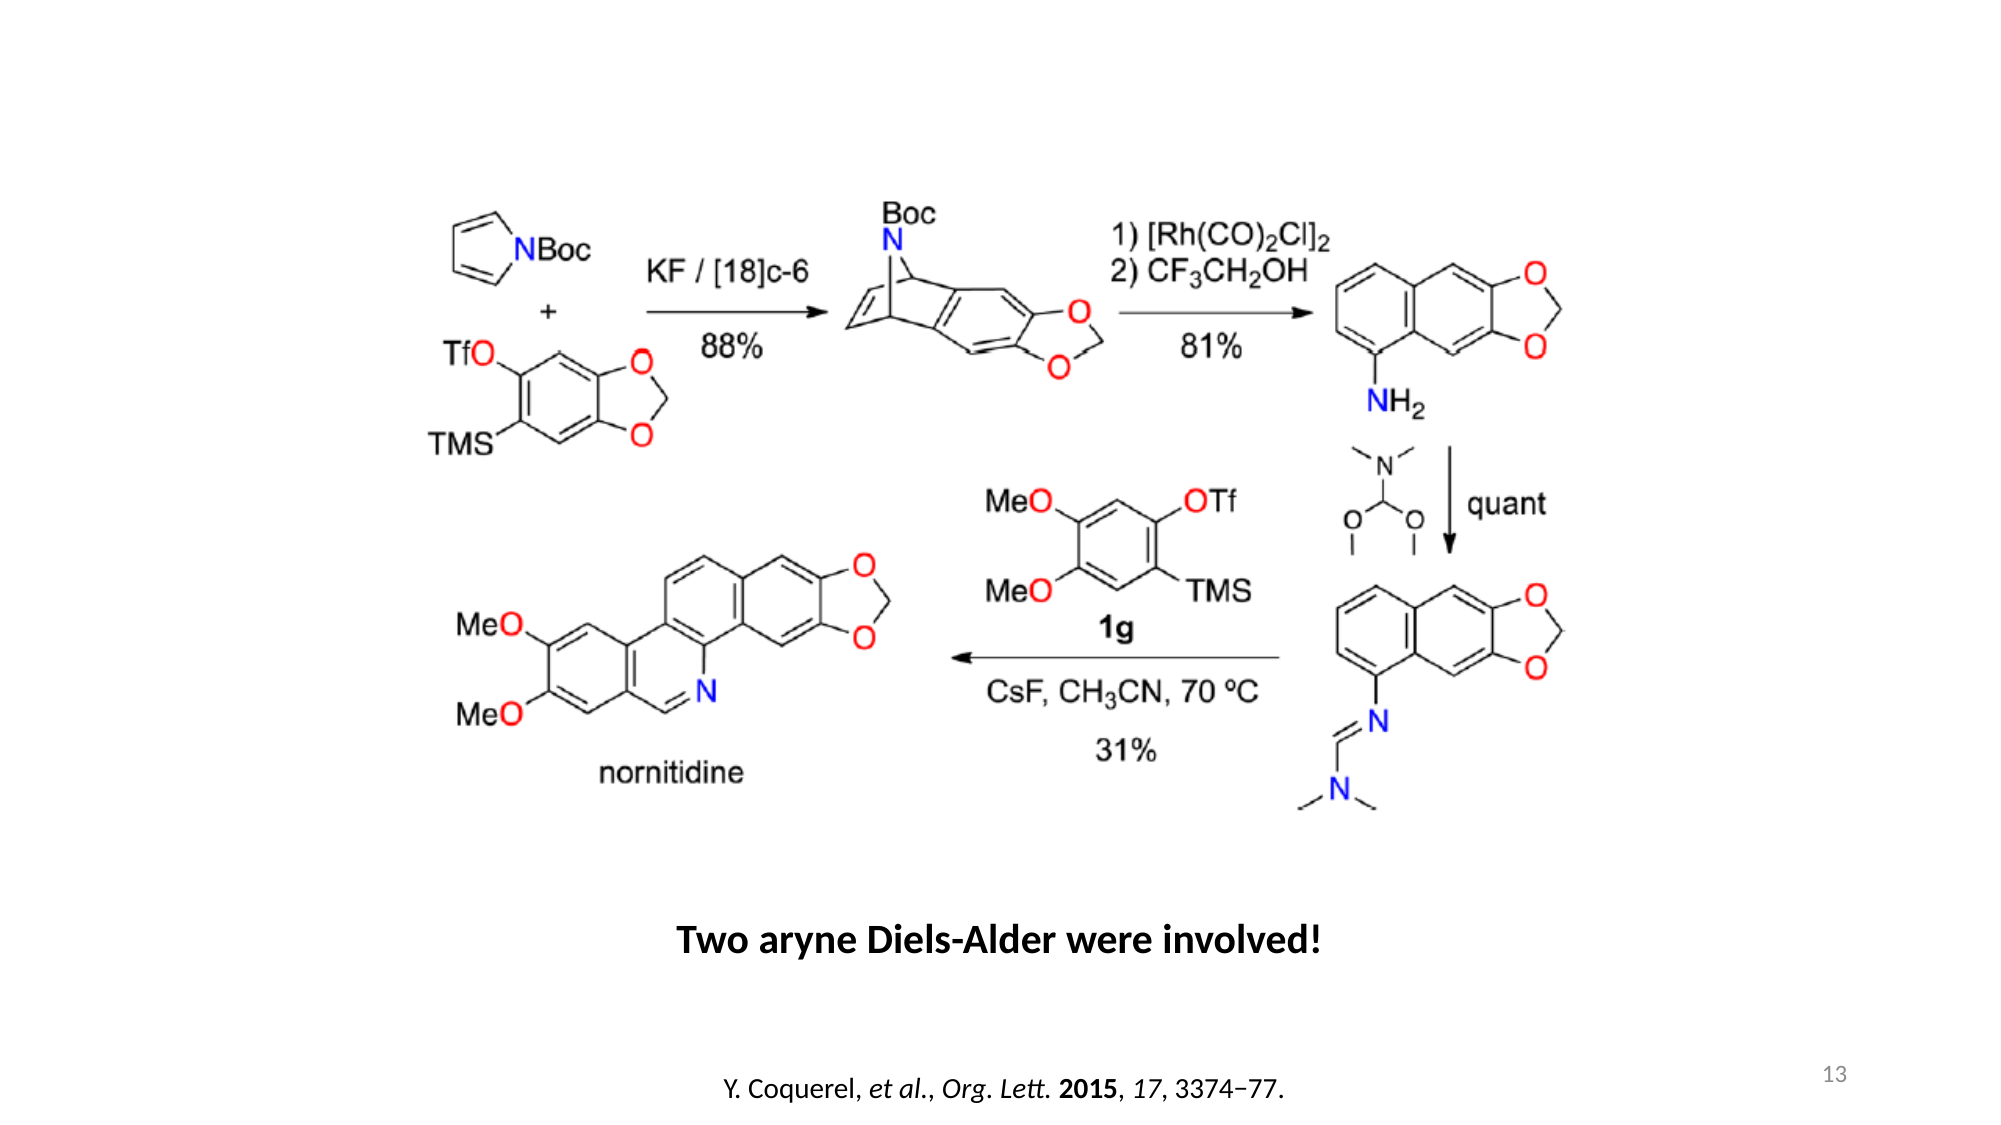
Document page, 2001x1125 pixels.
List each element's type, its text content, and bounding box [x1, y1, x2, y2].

text_box Y. Coquerel, et al., Org. Lett. 2015, 17, 3374−77. [708, 1061, 1301, 1112]
slide_number 13 [1412, 1042, 1863, 1103]
picture [425, 194, 1575, 826]
text_box Two aryne Diels-Alder were involved! [661, 904, 1338, 970]
